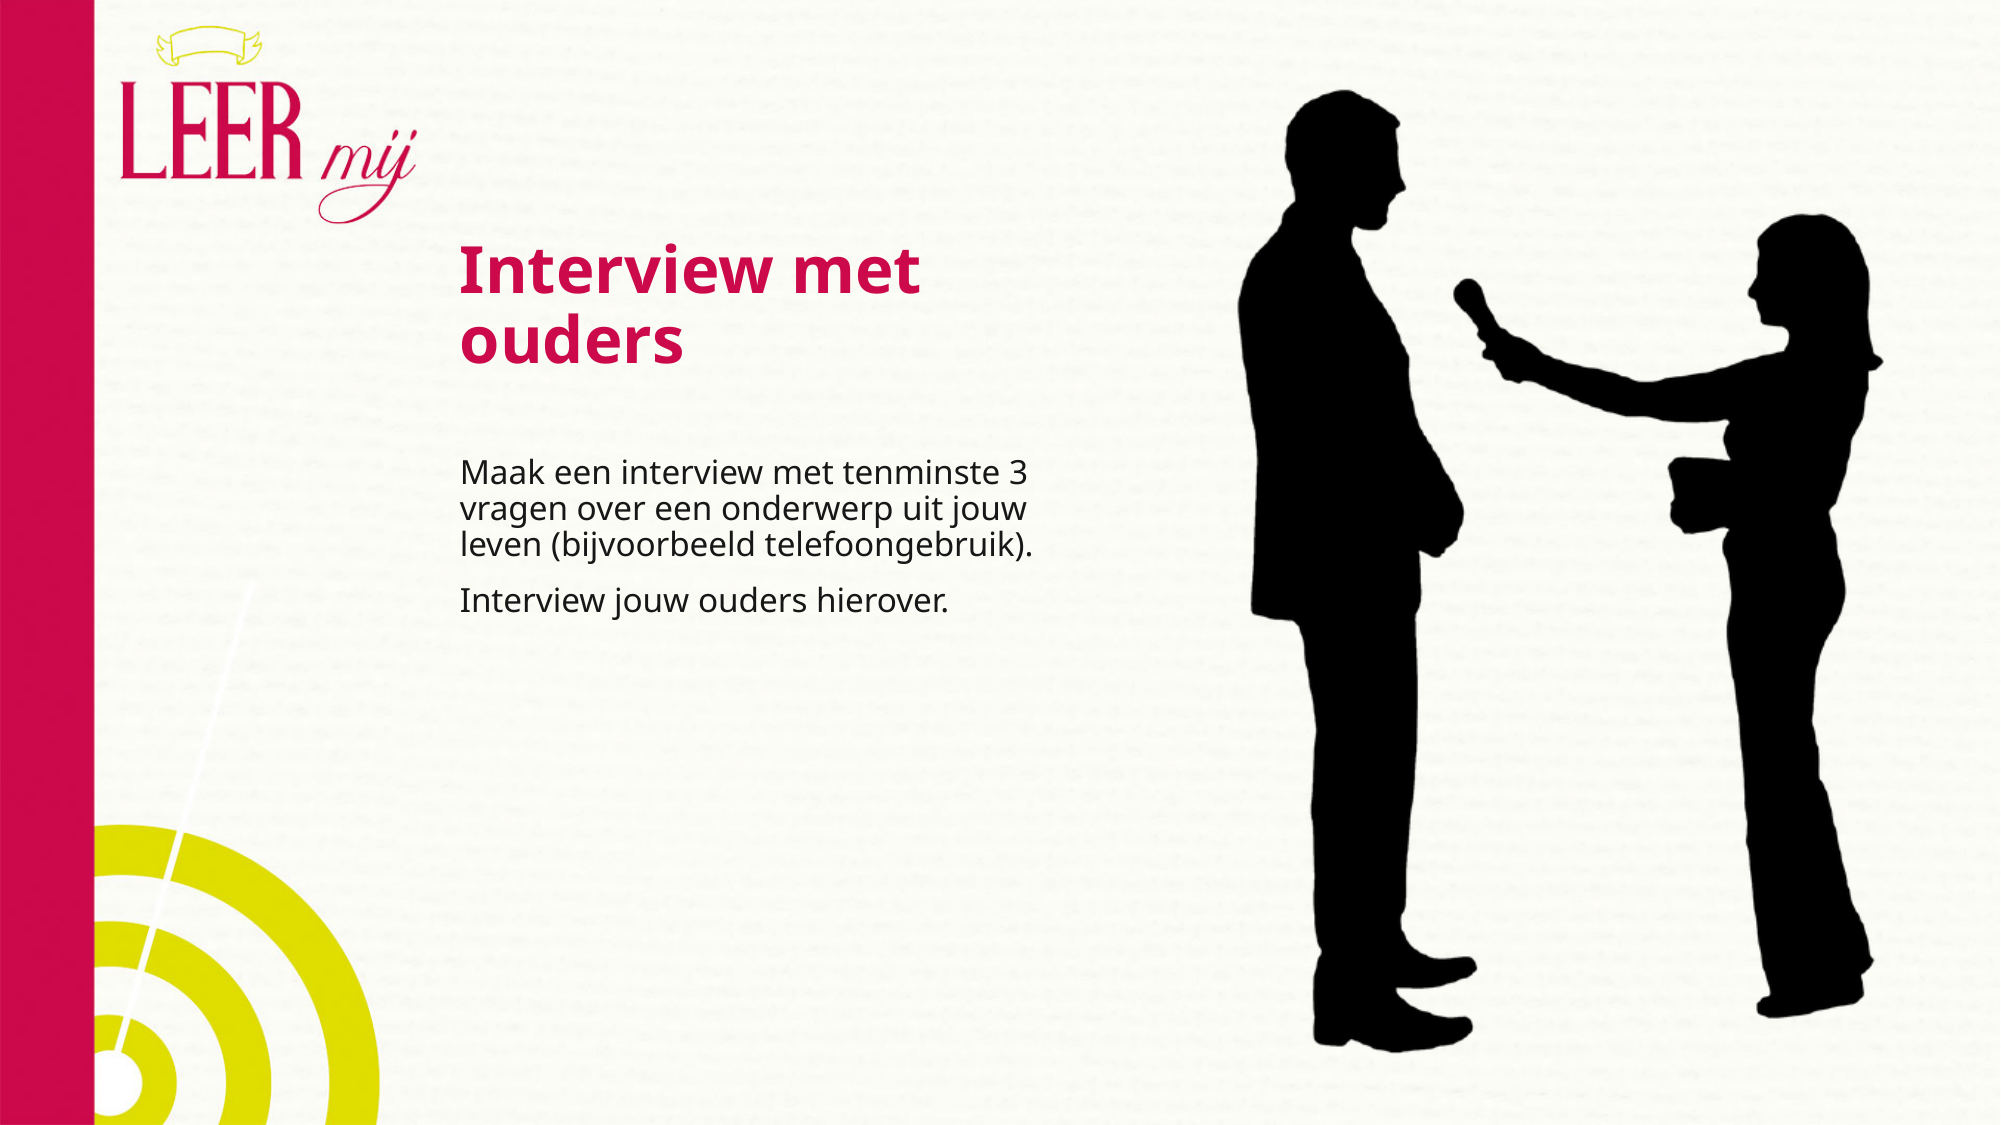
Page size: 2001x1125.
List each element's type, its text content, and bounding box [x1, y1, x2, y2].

title Interview met ouders [444, 229, 1102, 386]
picture [0, 0, 2001, 1125]
list Maak een interview met tenminste 3 vragen over een onderwerp uit jouw leven (bijvoorbeeld telefoongebruik). Interview jouw ouders hierover. [444, 448, 1105, 968]
